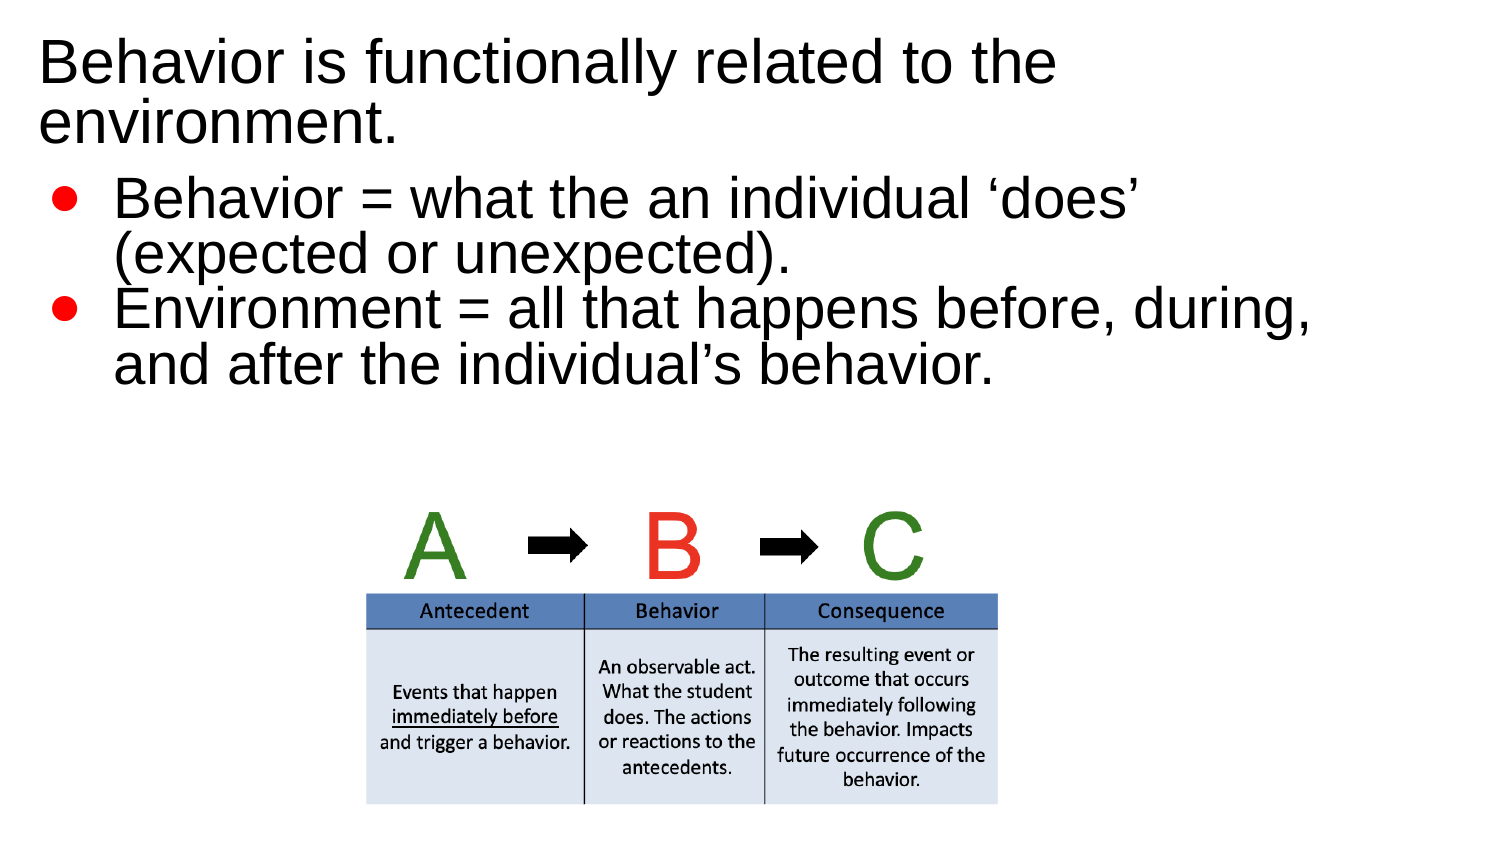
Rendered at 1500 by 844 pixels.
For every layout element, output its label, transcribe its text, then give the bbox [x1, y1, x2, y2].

list Behavior is functionally related to the environment. Behavior = what the an individual ‘does’ (expected or unexpected). Environment = all that happens before, during, and after the individual’s behavior. [23, 21, 1422, 534]
picture [314, 469, 1042, 844]
